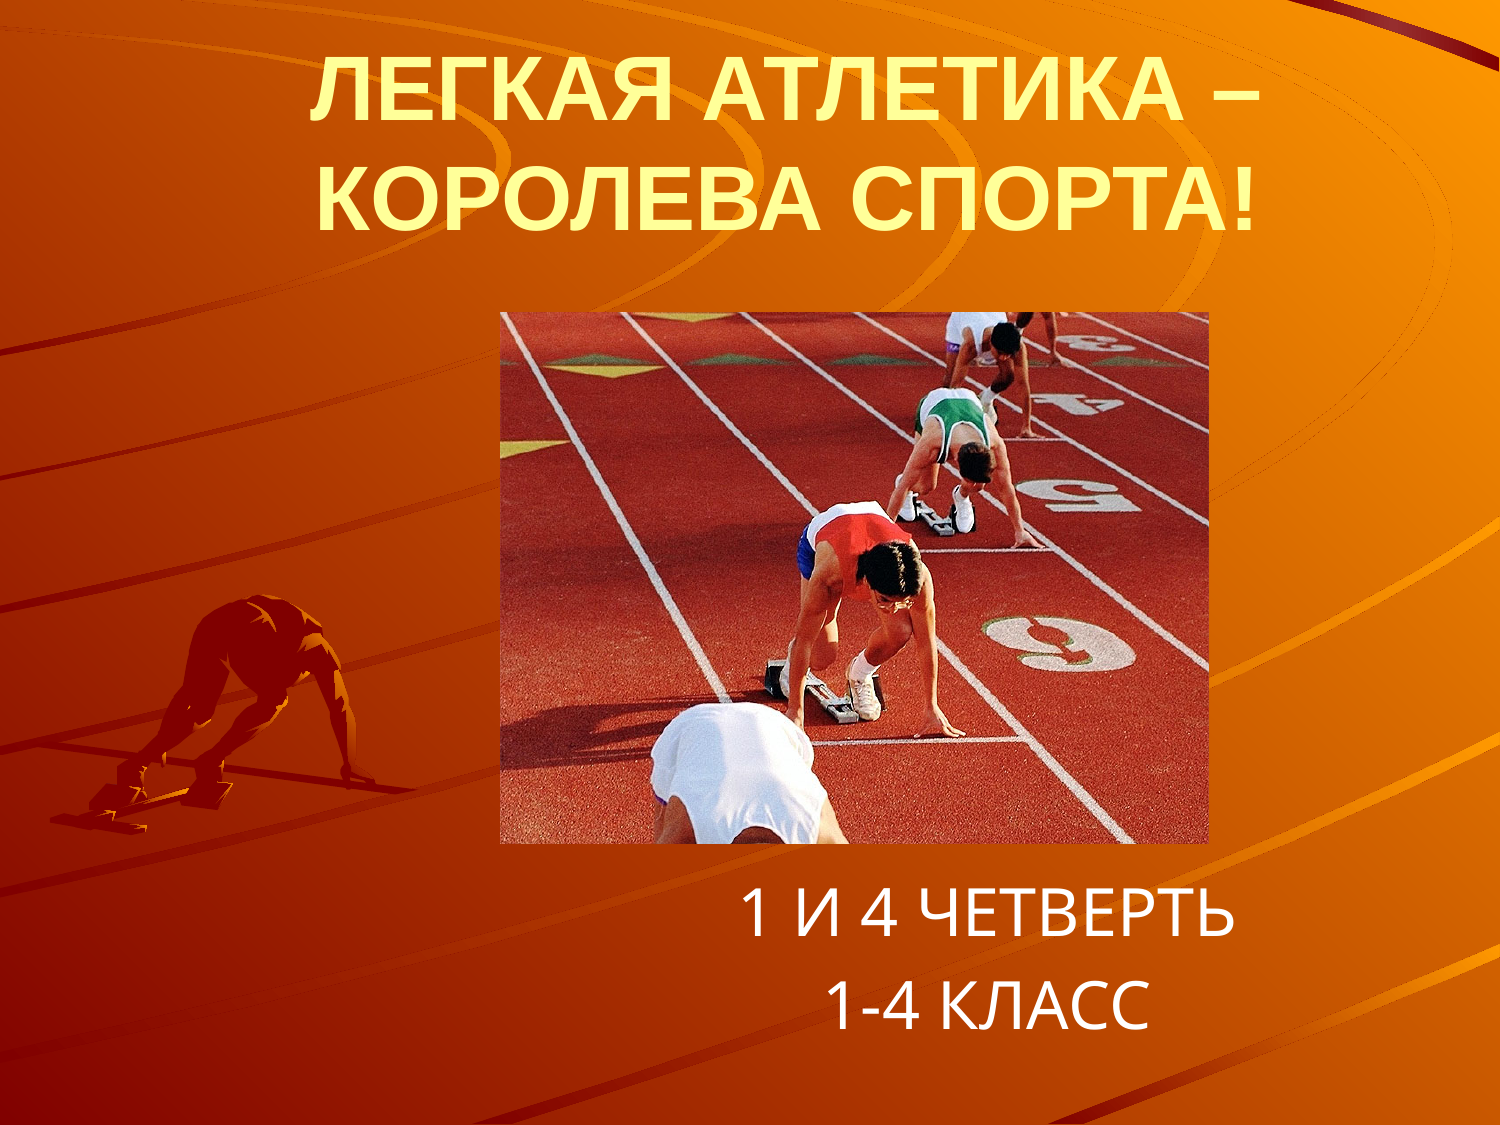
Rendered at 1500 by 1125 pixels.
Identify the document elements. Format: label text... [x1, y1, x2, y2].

subtitle 1 И 4 ЧЕТВЕРТЬ 1-4 КЛАСС [562, 862, 1413, 1051]
picture [499, 312, 1209, 844]
title ЛЕГКАЯ АТЛЕТИКА – КОРОЛЕВА СПОРТА! [112, 49, 1463, 257]
